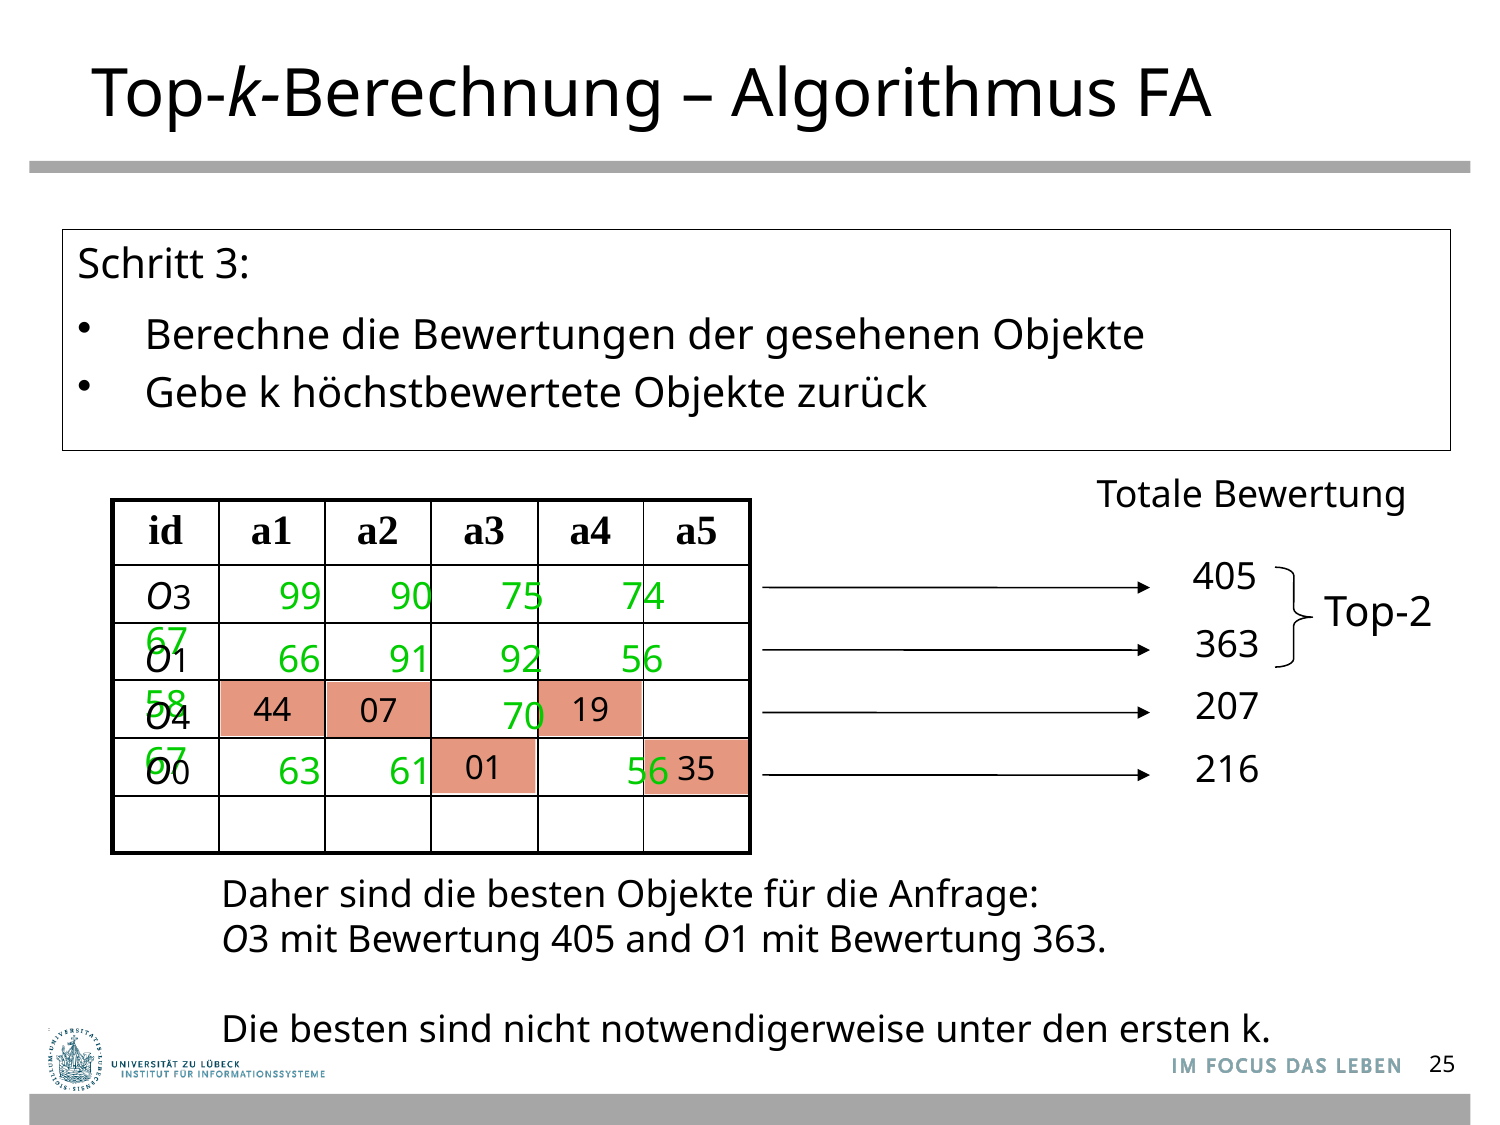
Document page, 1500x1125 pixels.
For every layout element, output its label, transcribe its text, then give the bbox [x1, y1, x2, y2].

table_header a1 [220, 502, 324, 564]
table_cell [115, 624, 130, 679]
table_cell [115, 797, 218, 851]
slide_number 25 [1305, 1050, 1471, 1083]
text_box O0 63 61 56 [129, 739, 755, 800]
text_box [1271, 612, 1281, 674]
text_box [762, 612, 1270, 674]
table_header a5 [644, 502, 748, 564]
table_header id [115, 502, 218, 564]
text_box O3 99 90 75 74 67 [130, 564, 756, 670]
table_cell [220, 800, 324, 851]
table_cell [115, 681, 129, 737]
table_cell [326, 800, 430, 851]
text_box Totale Bewertung [1072, 462, 1422, 523]
table_header a3 [432, 502, 537, 564]
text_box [1274, 566, 1445, 668]
text_box Daher sind die besten Objekte für die Anfrage: O3 mit Bewertung 405 and O1 mit Bewertung 363. Die besten sind nicht notwendigerweise unter den ersten k. [206, 863, 1287, 1058]
table_header a2 [326, 502, 430, 564]
table_cell [644, 800, 748, 851]
list Schritt 3: Berechne die Bewertungen der gesehenen Objekte Gebe k höchstbewertete Objekte zurück [62, 229, 1450, 450]
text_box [762, 543, 1278, 611]
table_cell [432, 800, 537, 851]
picture [1173, 1058, 1305, 1073]
title Top-k-Berechnung – Algorithmus FA [76, 42, 1427, 126]
table_cell [115, 739, 129, 795]
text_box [762, 674, 1281, 737]
table_cell [539, 800, 643, 851]
table_cell [115, 566, 130, 622]
table_header a4 [539, 502, 643, 564]
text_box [762, 737, 1281, 813]
text_box O4 70 67 [129, 684, 755, 739]
text_box O1 66 91 92 56 58 [129, 627, 755, 684]
